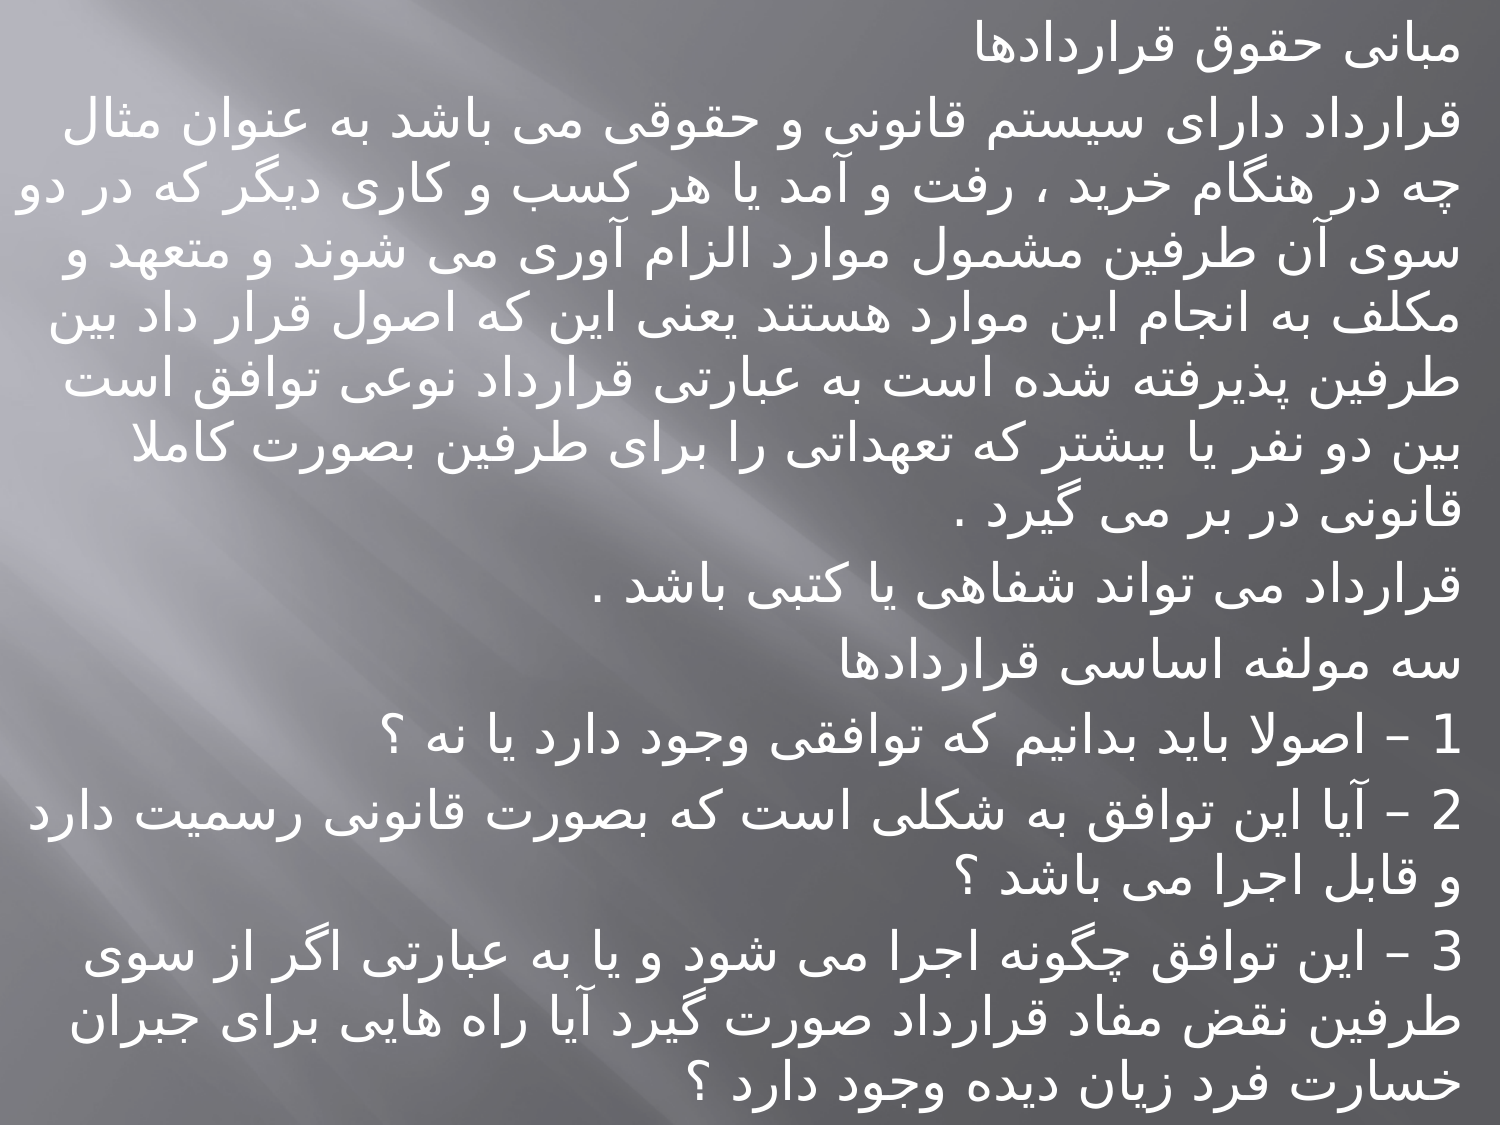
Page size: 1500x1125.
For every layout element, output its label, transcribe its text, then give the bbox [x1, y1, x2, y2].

list مبانی حقوق قراردادها قرارداد دارای سیستم قانونی و حقوقی می باشد به عنوان مثال چه در هنگام خرید ، رفت و آمد یا هر کسب و کاری دیگر که در دو سوی آن طرفین مشمول موارد الزام آوری می شوند و متعهد و مکلف به انجام این موارد هستند یعنی این که اصول قرار داد بین طرفین پذیرفته شده است به عبارتی قرارداد نوعی توافق است بین دو نفر یا بیشتر که تعهداتی را برای طرفین بصورت کاملا قانونی در بر می گیرد . قرارداد می تواند شفاهی یا کتبی باشد . سه مولفه اساسی قراردادها 1 – اصولا باید بدانیم که توافقی وجود دارد یا نه ؟ 2 – آیا این توافق به شکلی است که بصورت قانونی رسمیت دارد و قابل اجرا می باشد ؟ 3 – این توافق چگونه اجرا می شود و یا به عبارتی اگر از سوی طرفین نقض مفاد قرارداد صورت گیرد آیا راه هایی برای جبران خسارت فرد زیان دیده وجود دارد ؟ [0, 0, 1500, 1125]
